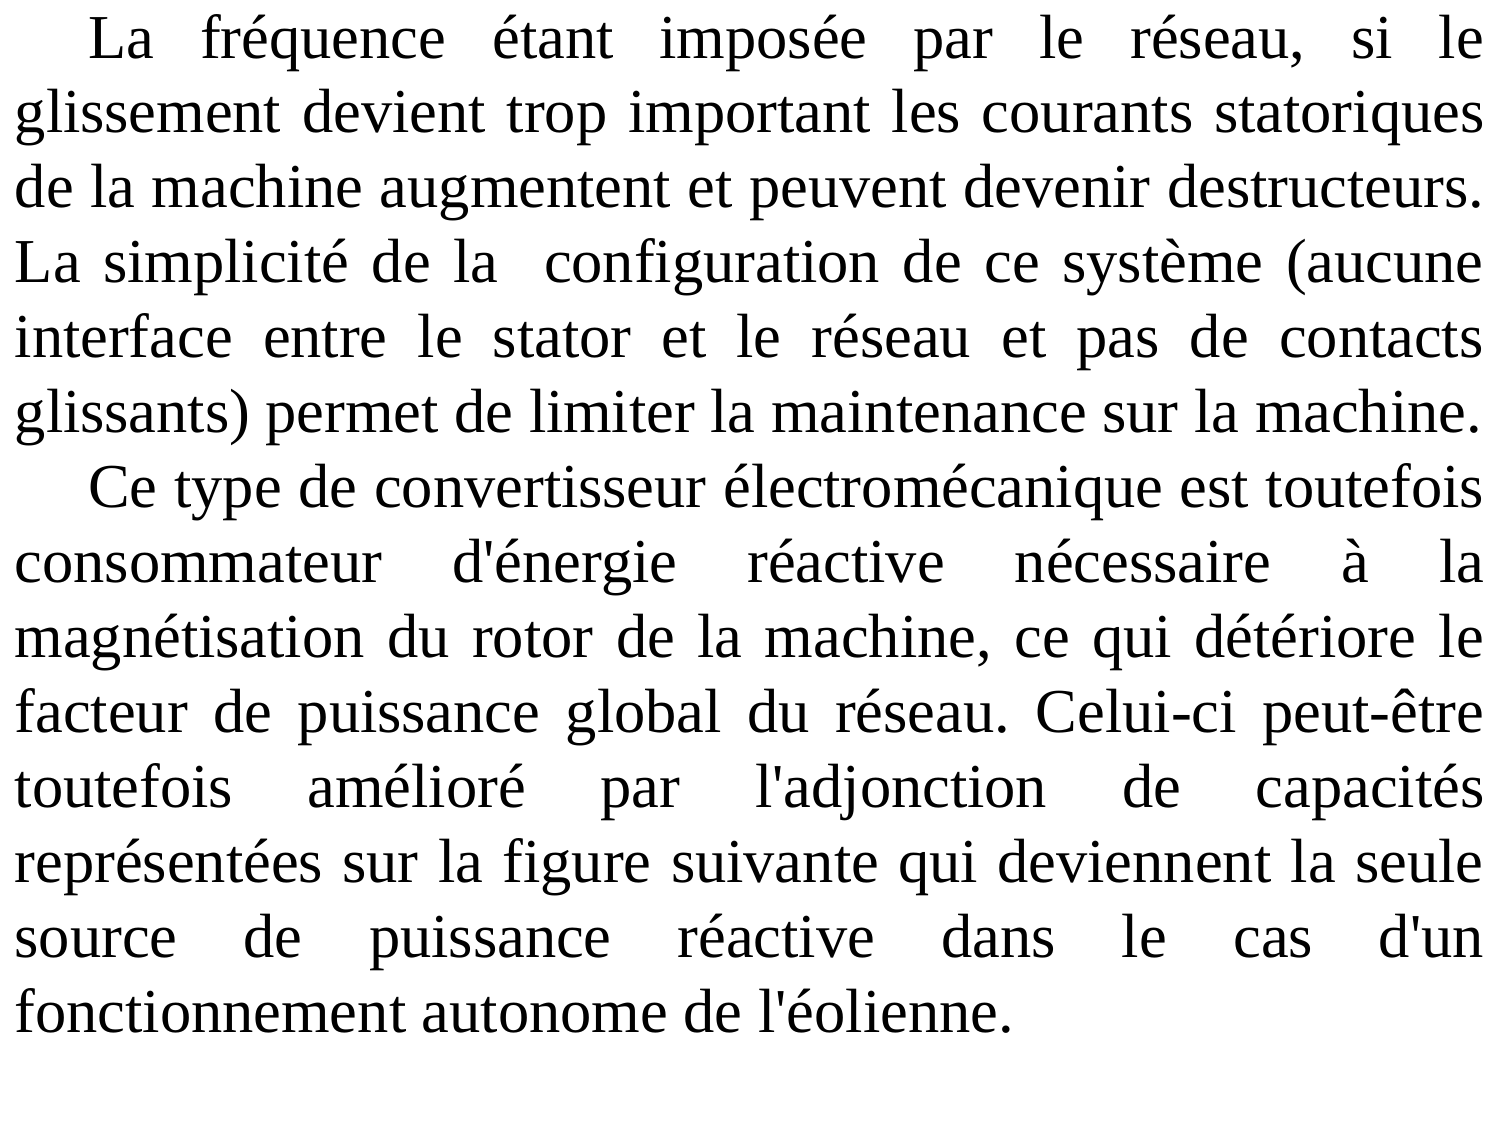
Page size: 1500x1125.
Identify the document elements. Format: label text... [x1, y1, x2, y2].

text_box La fréquence étant imposée par le réseau, si le glissement devient trop important les courants statoriques de la machine augmentent et peuvent devenir destructeurs. La simplicité de la configuration de ce système (aucune interface entre le stator et le réseau et pas de contacts glissants) permet de limiter la maintenance sur la machine. Ce type de convertisseur électromécanique est toutefois consommateur d'énergie réactive nécessaire à la magnétisation du rotor de la machine, ce qui détériore le facteur de puissance global du réseau. Celui-ci peut-être toutefois amélioré par l'adjonction de capacités représentées sur la figure suivante qui deviennent la seule source de puissance réactive dans le cas d'un fonctionnement autonome de l'éolienne. [0, 0, 1500, 1053]
